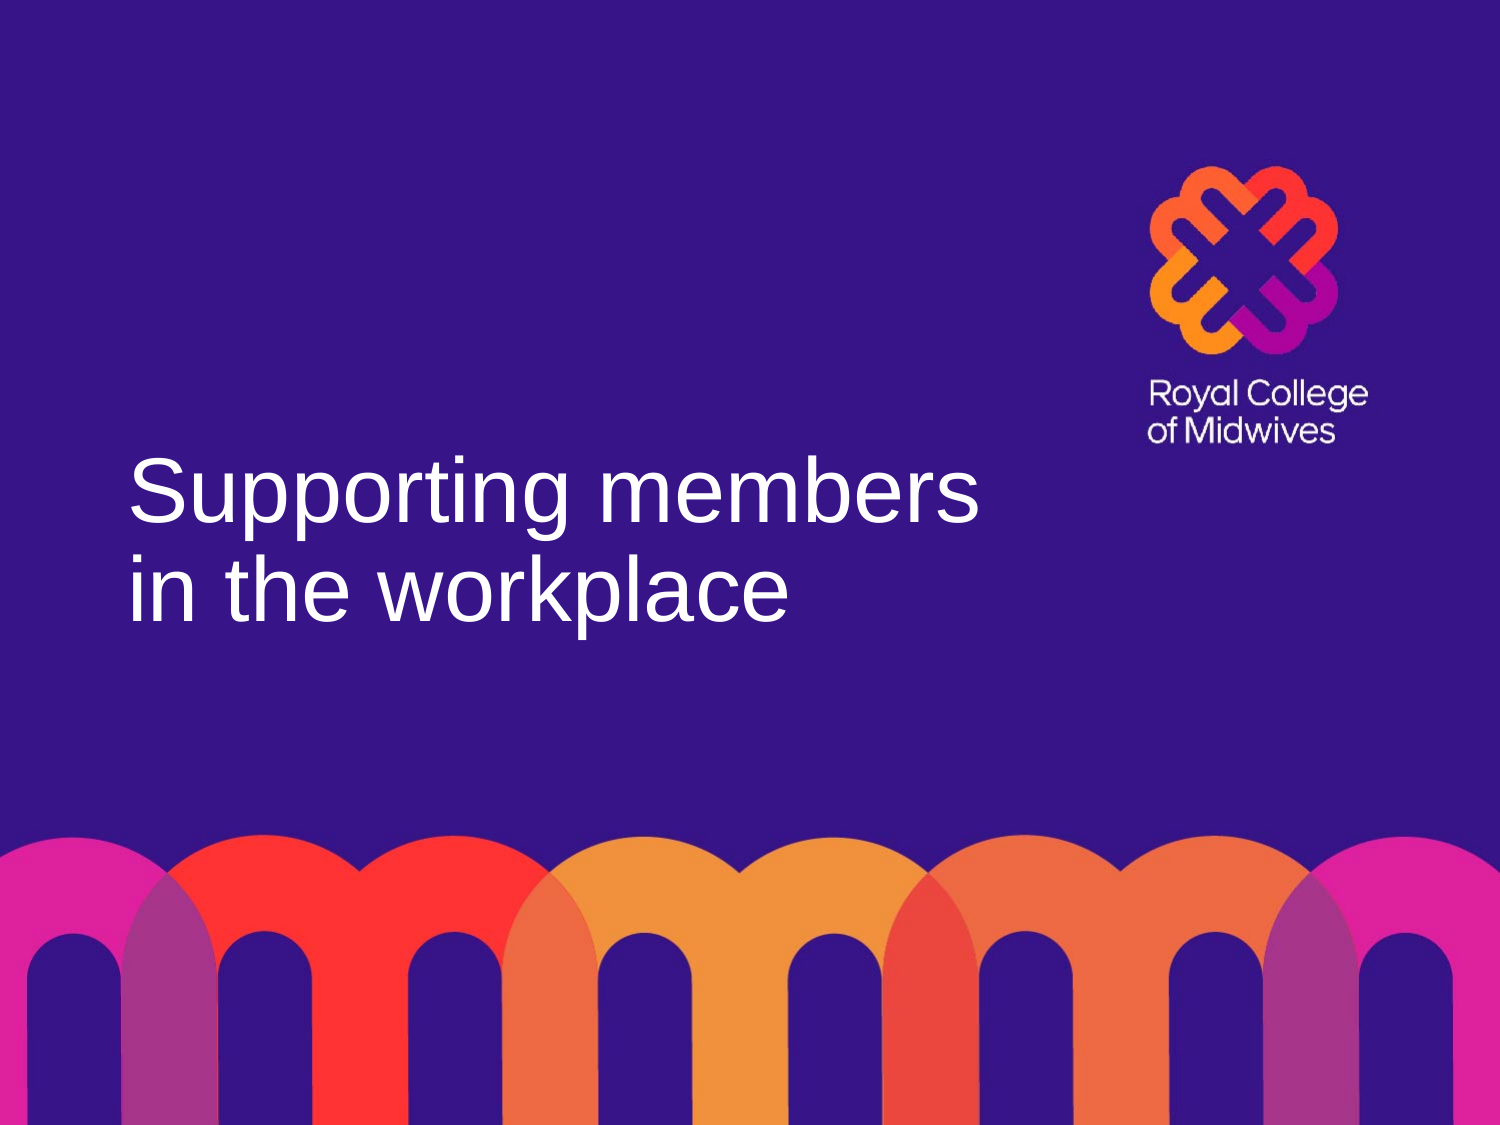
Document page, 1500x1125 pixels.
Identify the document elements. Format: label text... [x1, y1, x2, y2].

title Supporting members in the workplace [112, 519, 1388, 651]
text_box [112, 408, 1388, 519]
picture [0, 0, 1500, 1125]
